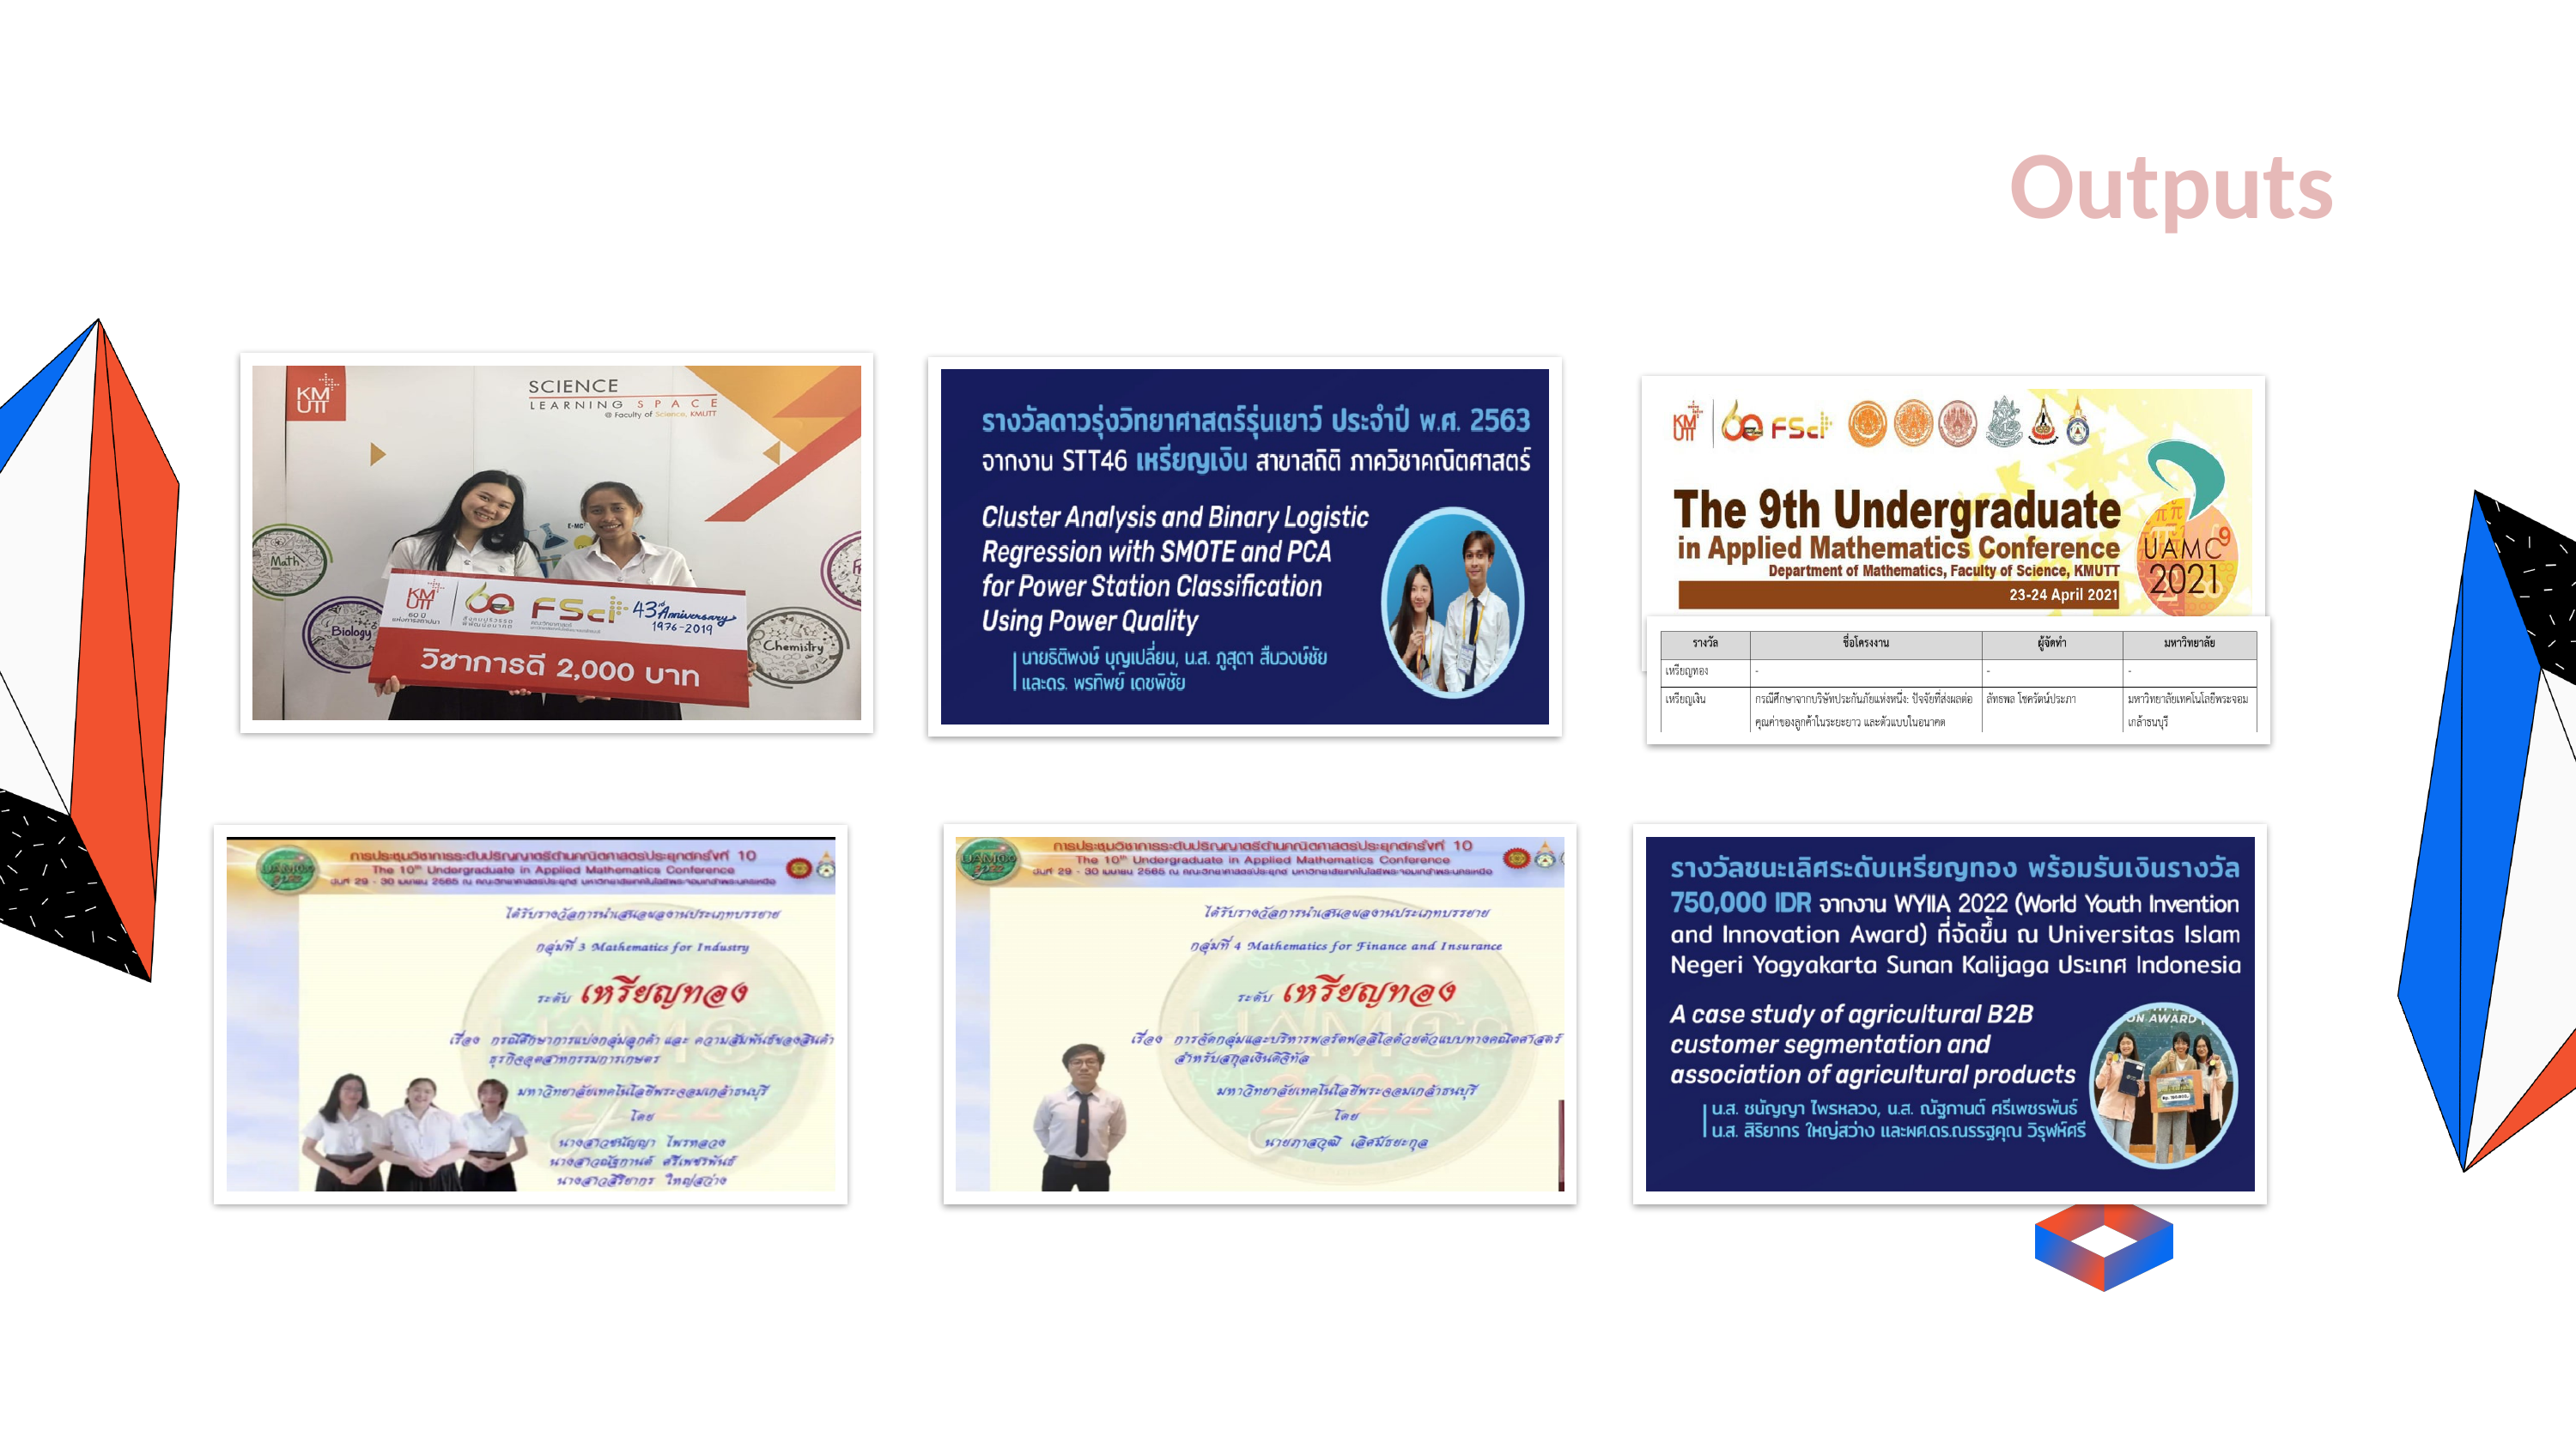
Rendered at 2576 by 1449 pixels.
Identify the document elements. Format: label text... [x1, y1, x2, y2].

picture [940, 369, 1550, 724]
picture [2265, 452, 2576, 1173]
picture [1645, 836, 2255, 1293]
text_box Outputs [1996, 115, 2349, 245]
picture [955, 836, 1564, 1192]
picture [0, 318, 862, 1192]
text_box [1654, 388, 2258, 733]
